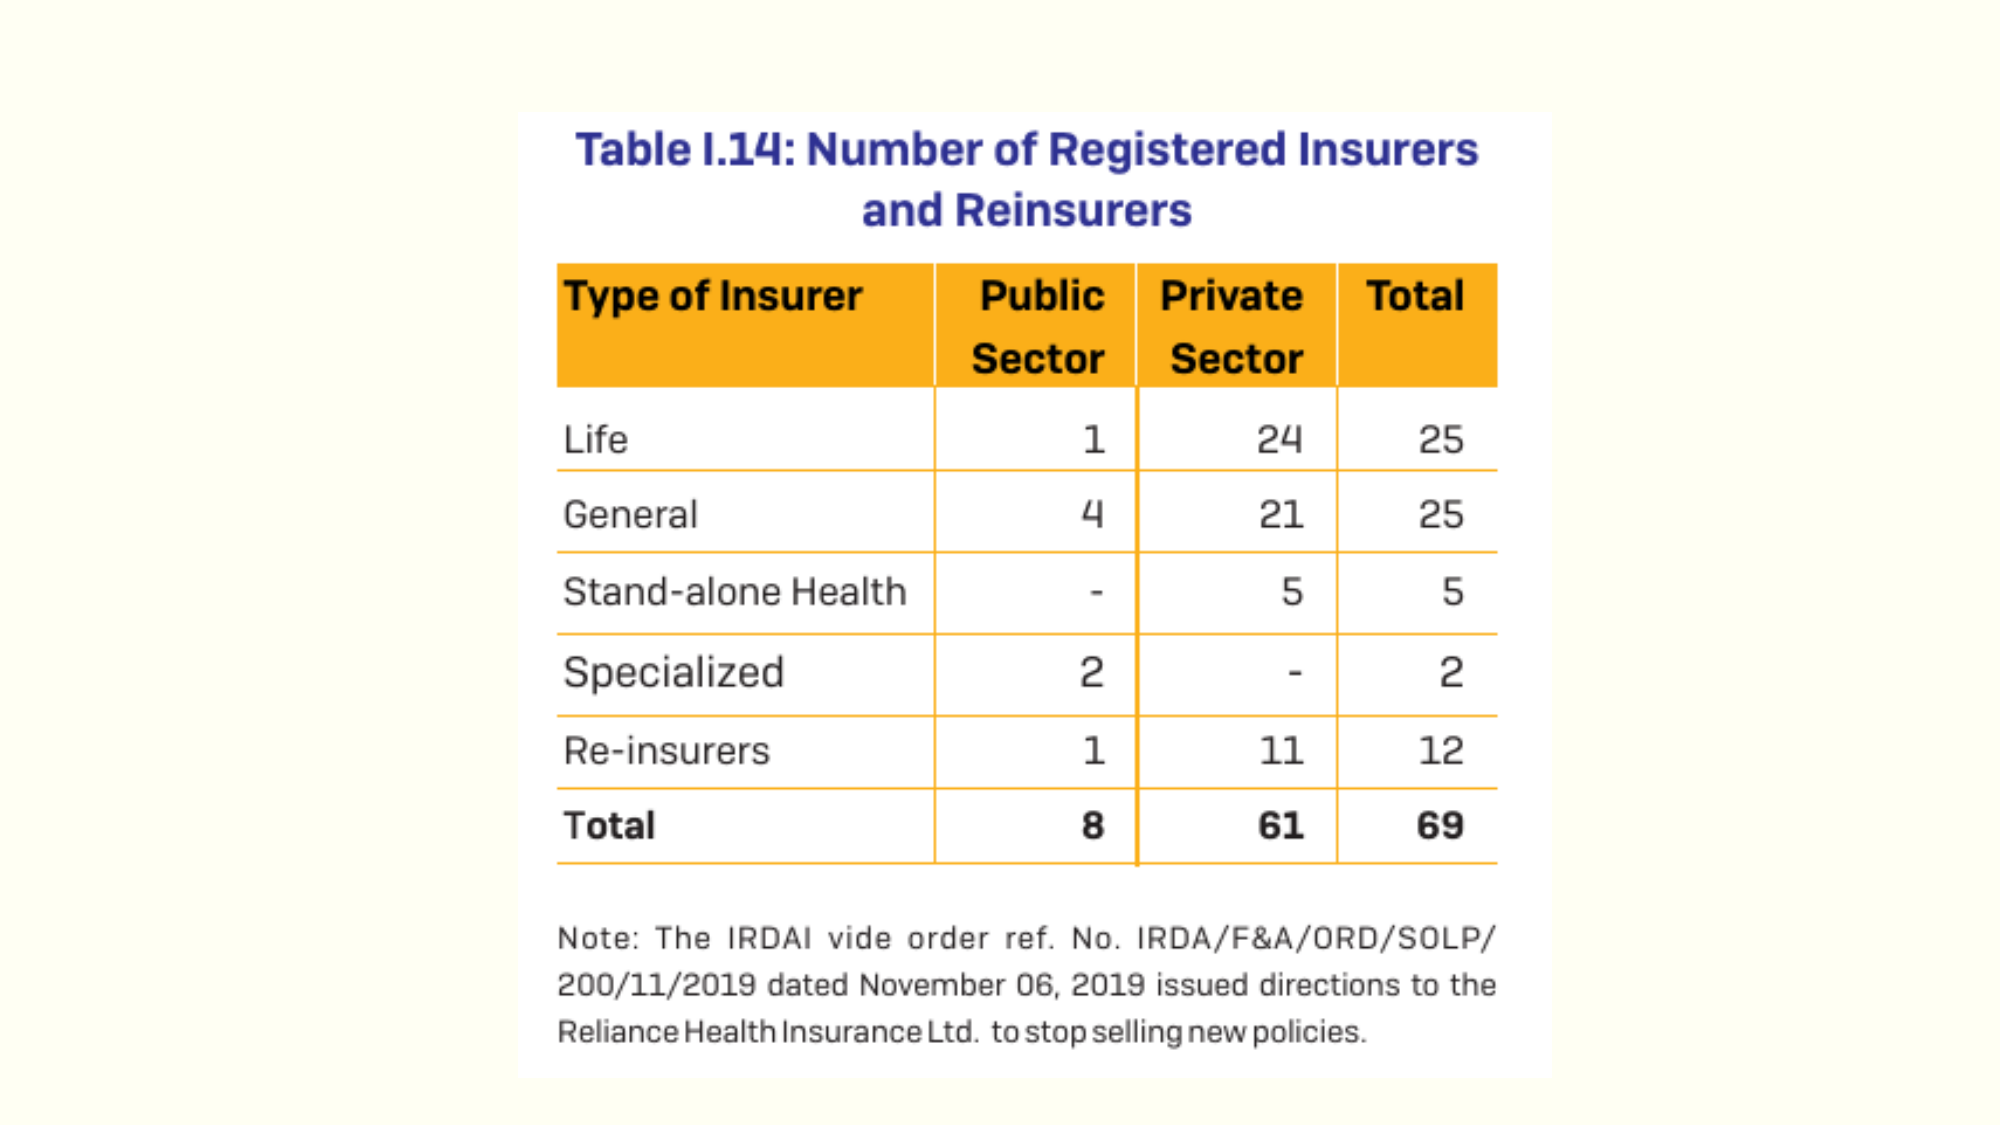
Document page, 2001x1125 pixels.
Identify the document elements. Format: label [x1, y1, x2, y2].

picture [518, 112, 1552, 1078]
